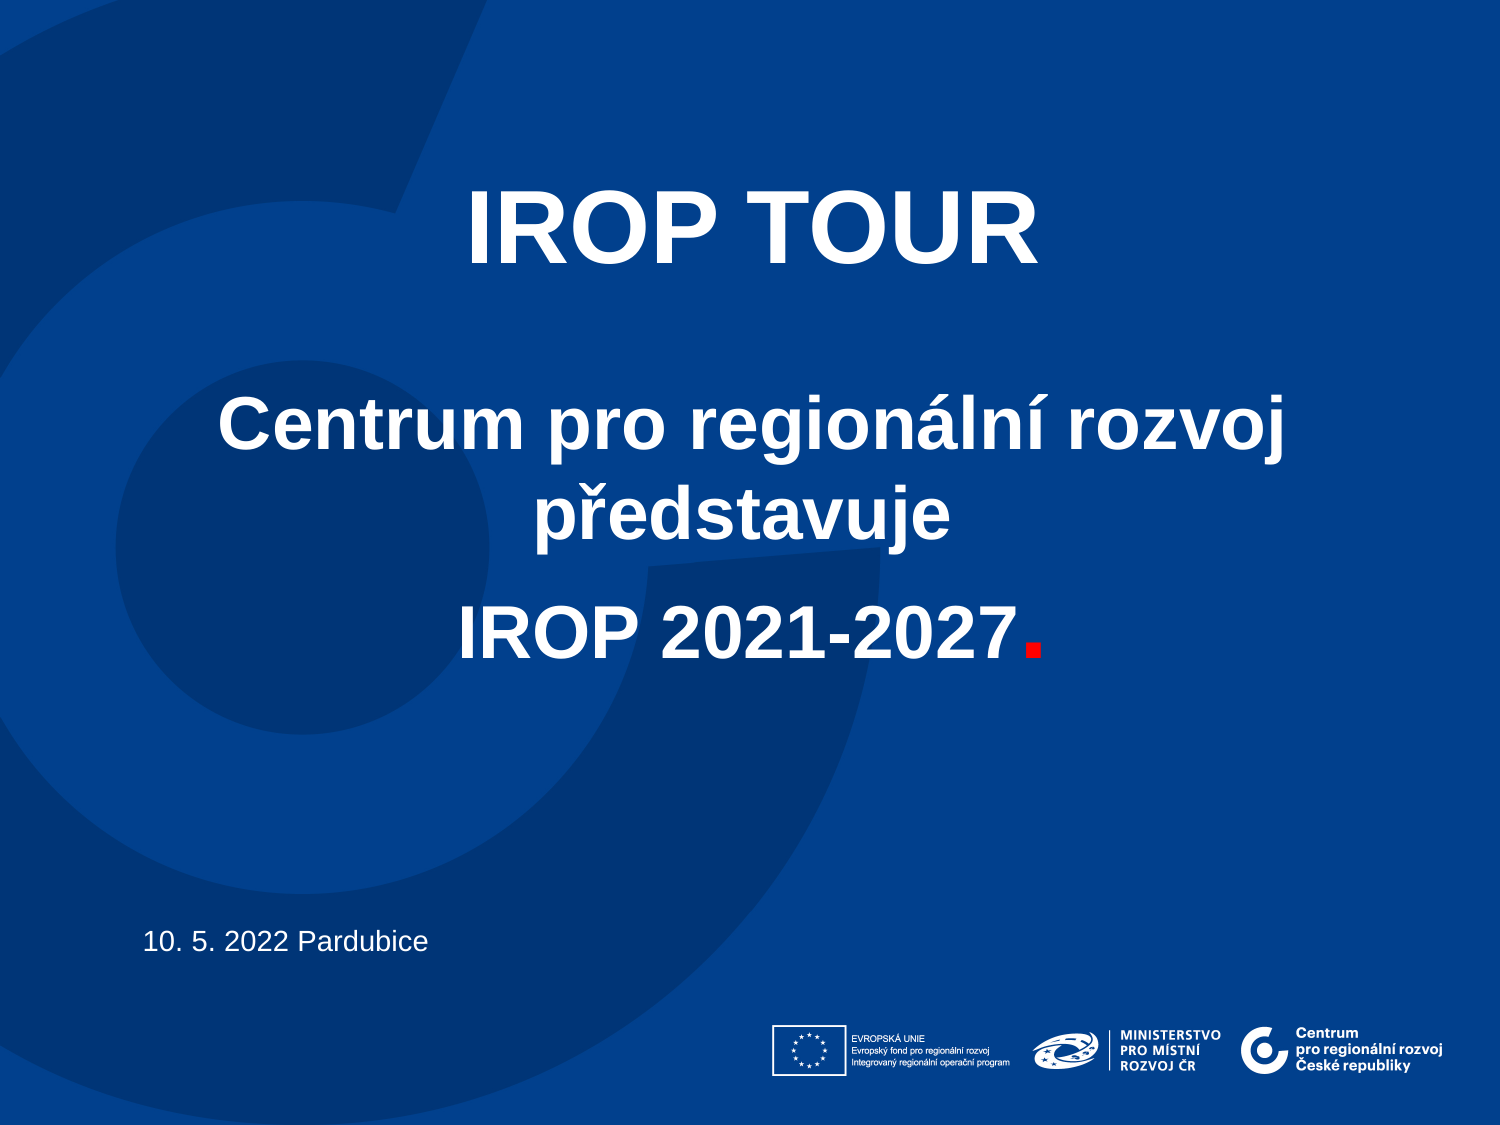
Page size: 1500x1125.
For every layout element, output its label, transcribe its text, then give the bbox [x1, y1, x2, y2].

picture [0, 0, 1500, 1125]
text_box IROP TOUR Centrum pro regionální rozvoj představuje IROP 2021-2027. [127, 152, 1379, 679]
text_box 10. 5. 2022 Pardubice [127, 914, 1199, 976]
